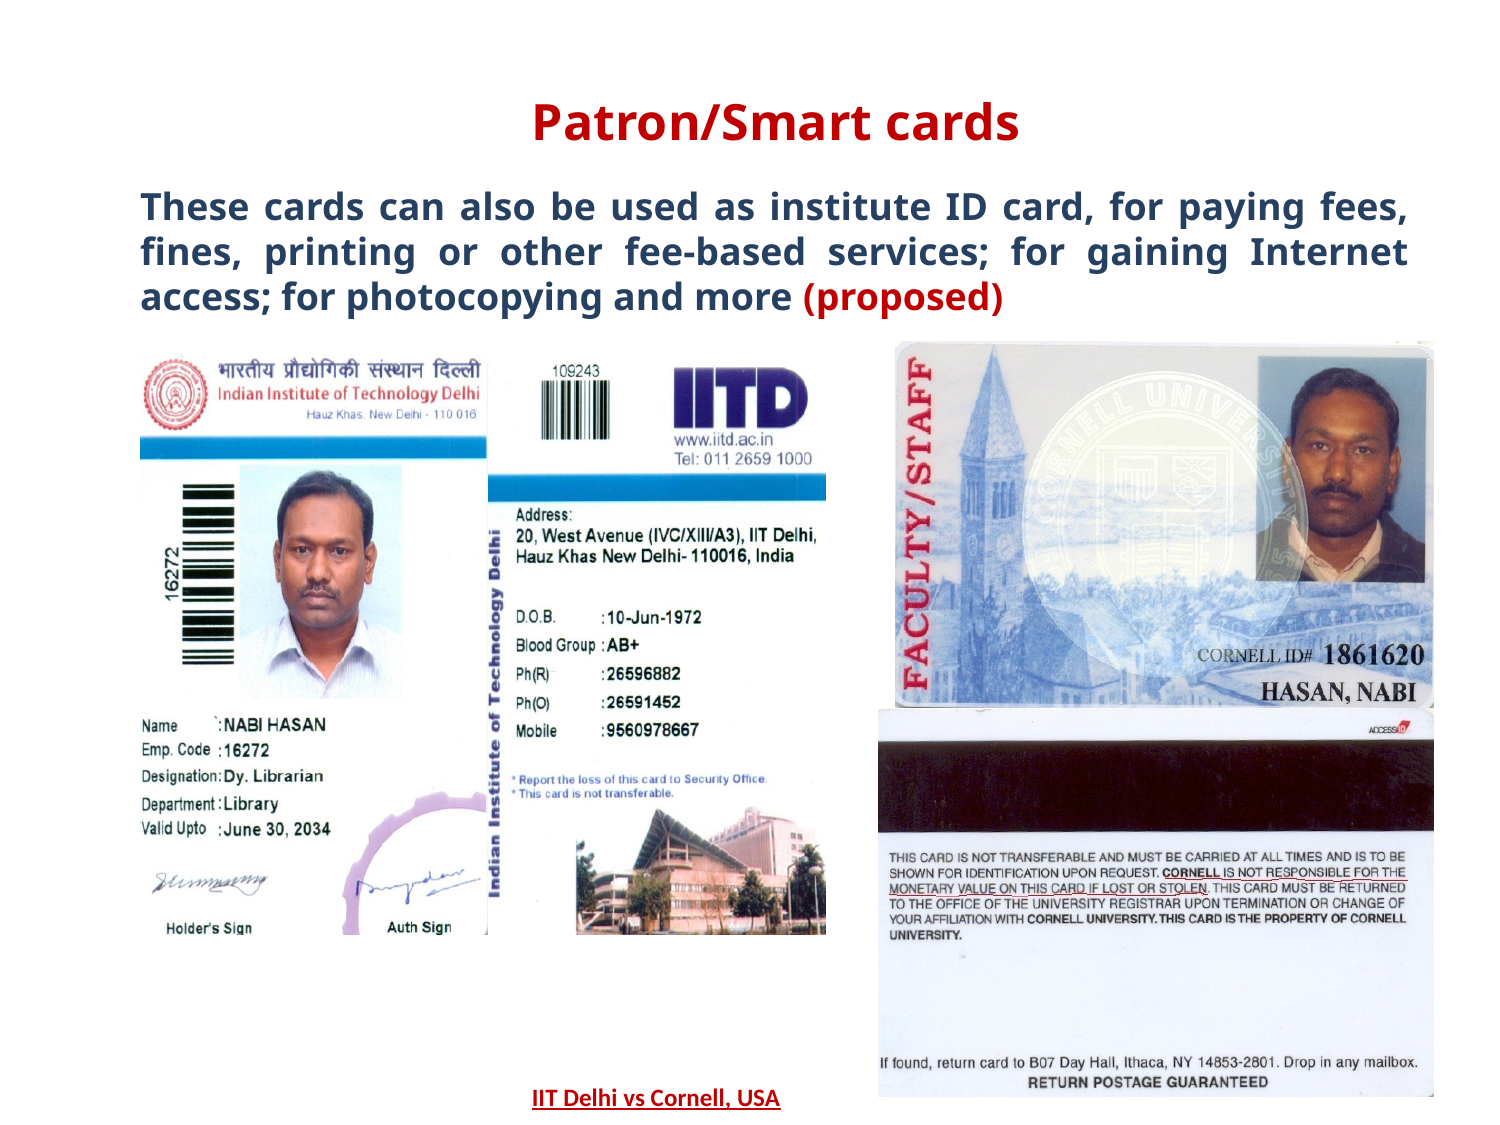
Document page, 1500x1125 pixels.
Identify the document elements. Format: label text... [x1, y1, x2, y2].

list Patron/Smart cards These cards can also be used as institute ID card, for paying fees, fines, printing or other fee-based services; for gaining Internet access; for photocopying and more (proposed) [68, 75, 1425, 1125]
picture [117, 340, 847, 935]
picture [878, 340, 1434, 1097]
text_box IIT Delhi vs Cornell, USA [187, 1073, 1125, 1119]
